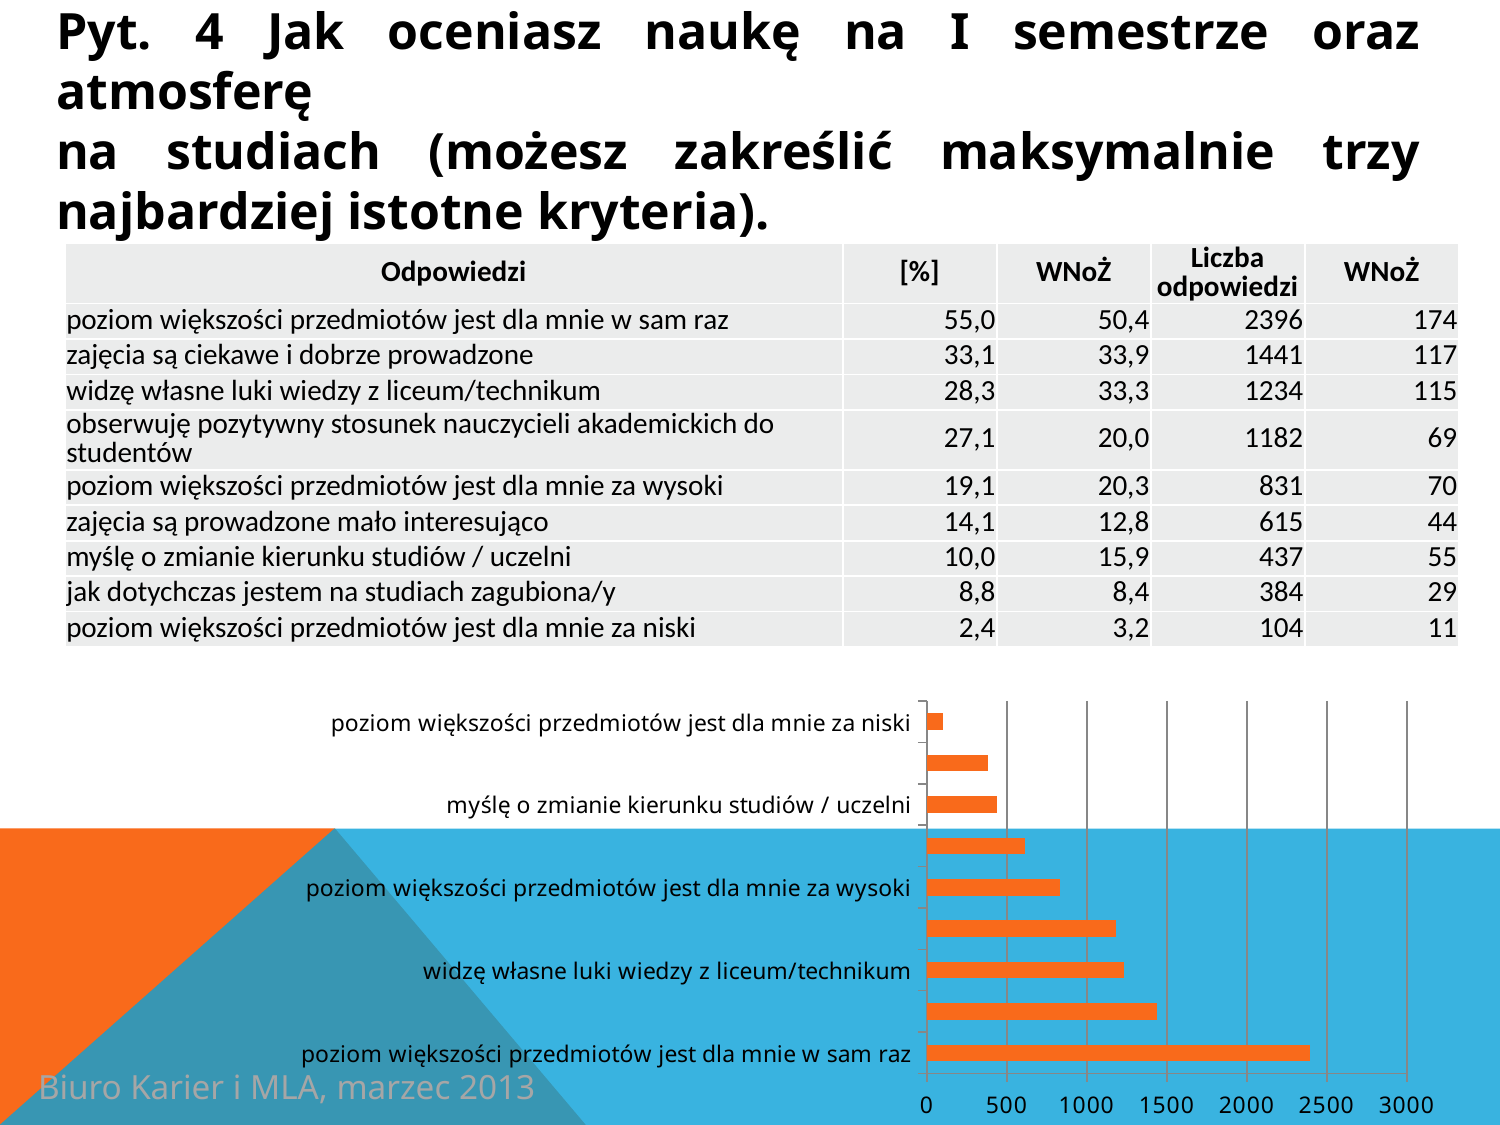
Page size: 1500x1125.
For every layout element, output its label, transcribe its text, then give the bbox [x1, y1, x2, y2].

chart [277, 692, 1459, 1125]
table_cell 69 [1306, 411, 1458, 469]
table_cell 3,2 [998, 612, 1150, 646]
table_cell poziom większości przedmiotów jest dla mnie za wysoki [66, 471, 842, 504]
table_cell 70 [1306, 471, 1458, 504]
text_box Biuro Karier i MLA, marzec 2013 [23, 1058, 272, 1114]
table_cell 27,1 [844, 411, 996, 469]
table_cell 10,0 [844, 542, 996, 575]
table_cell zajęcia są prowadzone mało interesująco [66, 506, 842, 540]
table_cell 55 [1306, 542, 1458, 575]
table_cell 50,4 [998, 304, 1150, 338]
table_cell 15,9 [998, 542, 1150, 575]
table_cell 8,8 [844, 577, 996, 611]
table_cell 28,3 [844, 375, 996, 409]
table_cell 8,4 [998, 577, 1150, 611]
title Pyt. 4 Jak oceniasz naukę na I semestrze oraz atmosferę na studiach (możesz zakreślić maksymalnie trzy najbardziej istotne kryteria). [41, 6, 1436, 232]
table_cell 1441 [1152, 340, 1304, 374]
table_cell 14,1 [844, 506, 996, 540]
table_cell 2,4 [844, 612, 996, 646]
table_cell 55,0 [844, 304, 996, 338]
table_cell 615 [1152, 506, 1304, 540]
table_cell 115 [1306, 375, 1458, 409]
table_cell poziom większości przedmiotów jest dla mnie w sam raz [66, 304, 842, 338]
table_cell jak dotychczas jestem na studiach zagubiona/y [66, 577, 842, 611]
table_cell 33,3 [998, 375, 1150, 409]
table_cell myślę o zmianie kierunku studiów / uczelni [66, 542, 842, 575]
table_cell 44 [1306, 506, 1458, 540]
table_cell poziom większości przedmiotów jest dla mnie za niski [66, 612, 842, 646]
table_cell 12,8 [998, 506, 1150, 540]
table_header WNoŻ [998, 244, 1150, 303]
table_cell 104 [1152, 612, 1304, 646]
table_cell 831 [1152, 471, 1304, 504]
table_cell 33,1 [844, 340, 996, 374]
table_cell 384 [1152, 577, 1304, 611]
table_cell zajęcia są ciekawe i dobrze prowadzone [66, 340, 842, 374]
table_header WNoŻ [1306, 244, 1458, 303]
table_cell widzę własne luki wiedzy z liceum/technikum [66, 375, 842, 409]
table_cell 437 [1152, 542, 1304, 575]
table_cell 11 [1306, 612, 1458, 646]
table_cell 1234 [1152, 375, 1304, 409]
table_cell 20,0 [998, 411, 1150, 469]
table_header Liczba odpowiedzi [1152, 244, 1304, 303]
table_cell obserwuję pozytywny stosunek nauczycieli akademickich do studentów [66, 411, 842, 469]
table_cell 33,9 [998, 340, 1150, 374]
table_cell 29 [1306, 577, 1458, 611]
table_cell 117 [1306, 340, 1458, 374]
table_cell 19,1 [844, 471, 996, 504]
table_header Odpowiedzi [66, 244, 842, 303]
table_cell 1182 [1152, 411, 1304, 469]
table_cell 174 [1306, 304, 1458, 338]
table_header [%] [844, 244, 996, 303]
table_cell 20,3 [998, 471, 1150, 504]
table_cell 2396 [1152, 304, 1304, 338]
